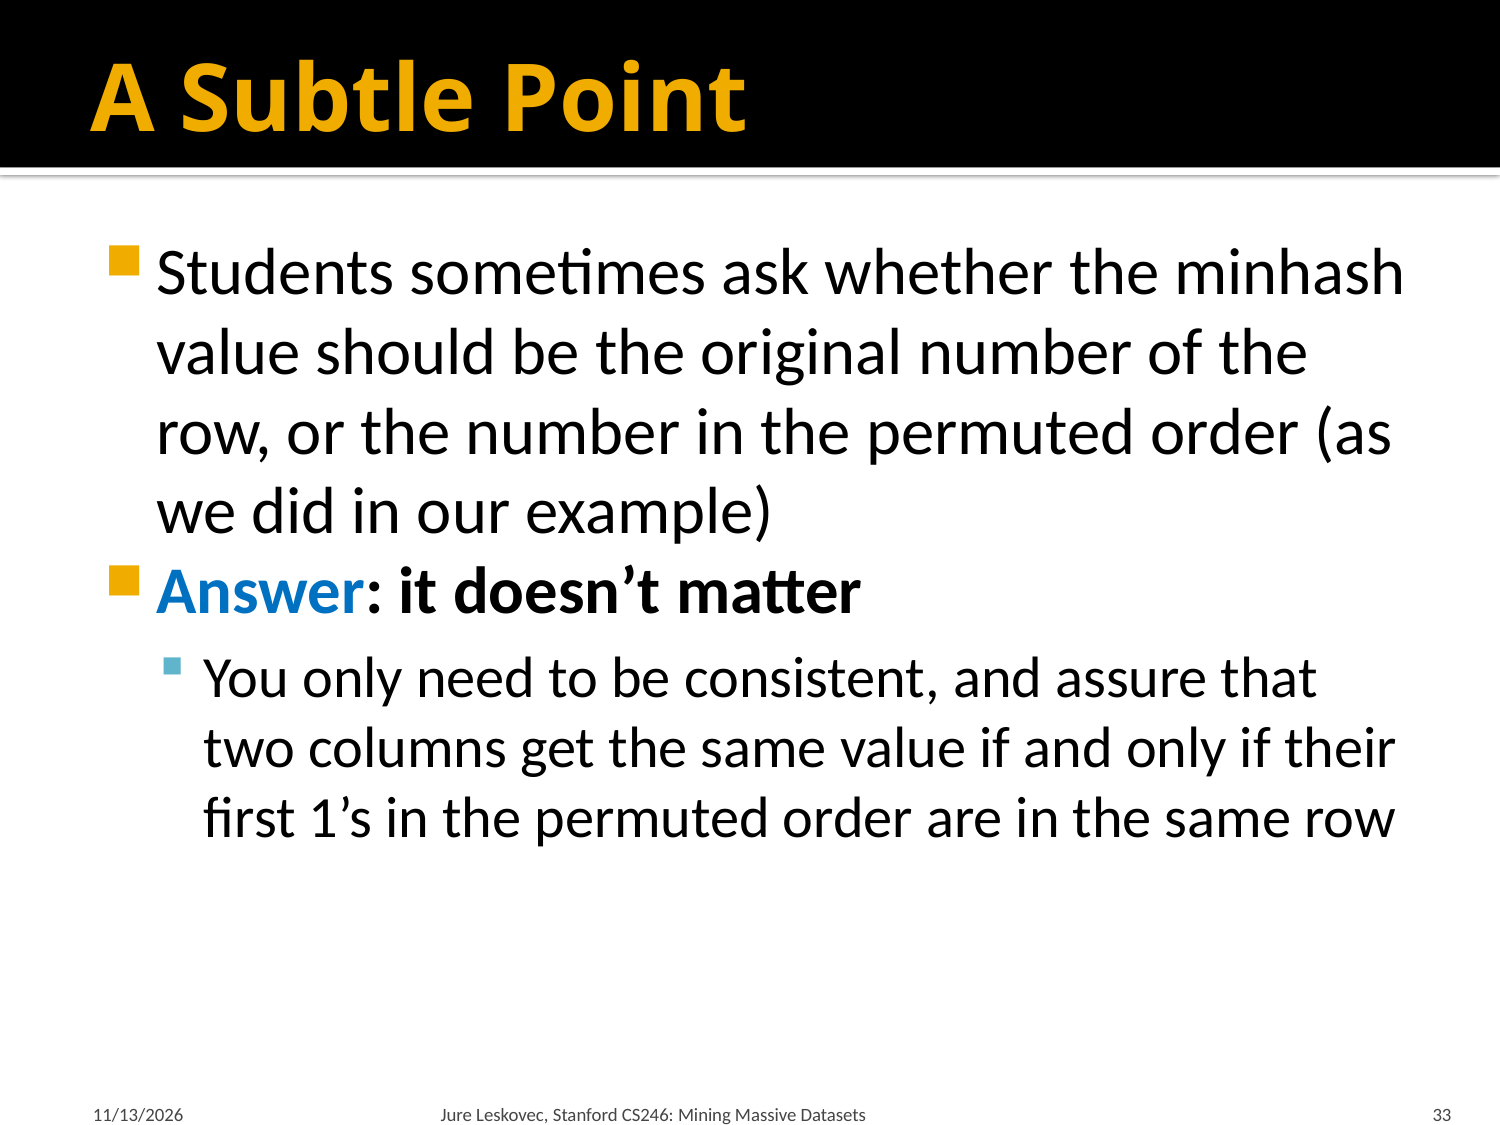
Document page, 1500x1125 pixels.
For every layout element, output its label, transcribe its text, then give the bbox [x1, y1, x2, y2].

footer Jure Leskovec, Stanford CS246: Mining Massive Datasets [433, 1080, 1337, 1125]
list Students sometimes ask whether the minhash value should be the original number of the row, or the number in the permuted order (as we did in our example) Answer: it doesn’t matter You only need to be consistent, and assure that two columns get the same value if and only if their first 1’s in the permuted order are in the same row [75, 212, 1425, 1075]
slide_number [75, 1080, 425, 1125]
title A Subtle Point [75, 12, 1425, 175]
slide_number 33 [1345, 1080, 1467, 1125]
